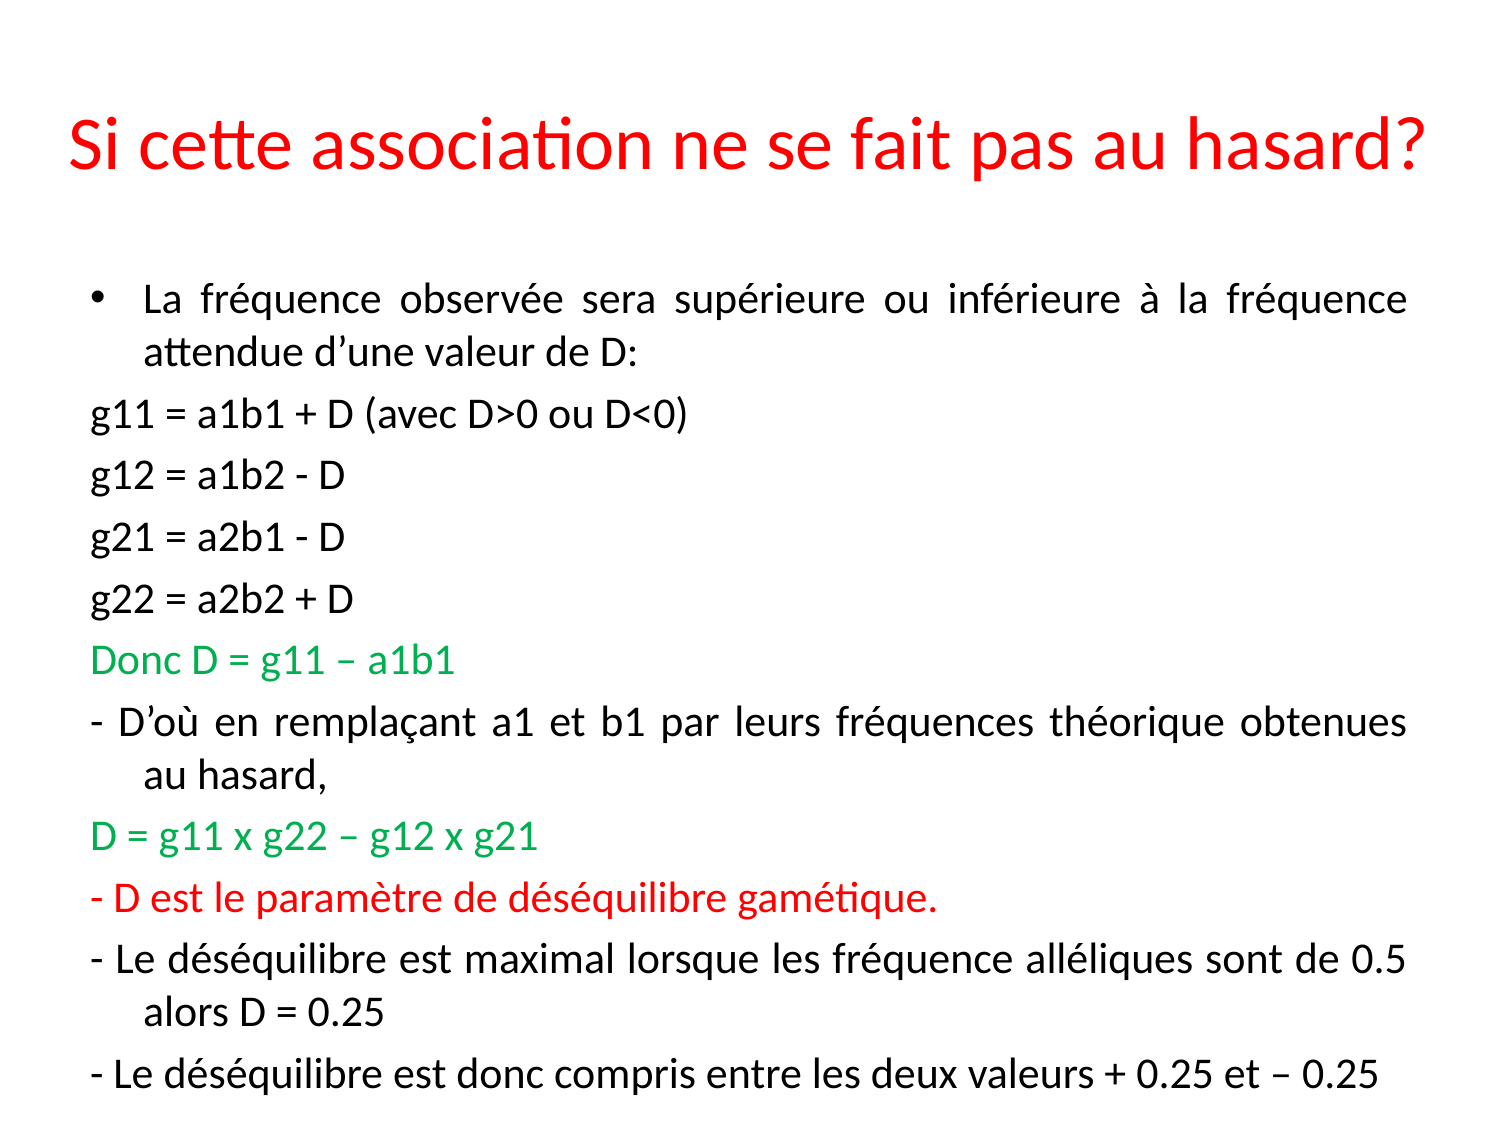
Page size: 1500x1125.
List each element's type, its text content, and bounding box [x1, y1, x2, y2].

list La fréquence observée sera supérieure ou inférieure à la fréquence attendue d’une valeur de D: g11 = a1b1 + D (avec D>0 ou D<0) g12 = a1b2 - D g21 = a2b1 - D g22 = a2b2 + D Donc D = g11 – a1b1 - D’où en remplaçant a1 et b1 par leurs fréquences théorique obtenues au hasard, D = g11 x g22 – g12 x g21 - D est le paramètre de déséquilibre gamétique. - Le déséquilibre est maximal lorsque les fréquence alléliques sont de 0.5 alors D = 0.25 - Le déséquilibre est donc compris entre les deux valeurs + 0.25 et – 0.25 [75, 262, 1425, 1125]
title Si cette association ne se fait pas au hasard? [29, 45, 1471, 233]
